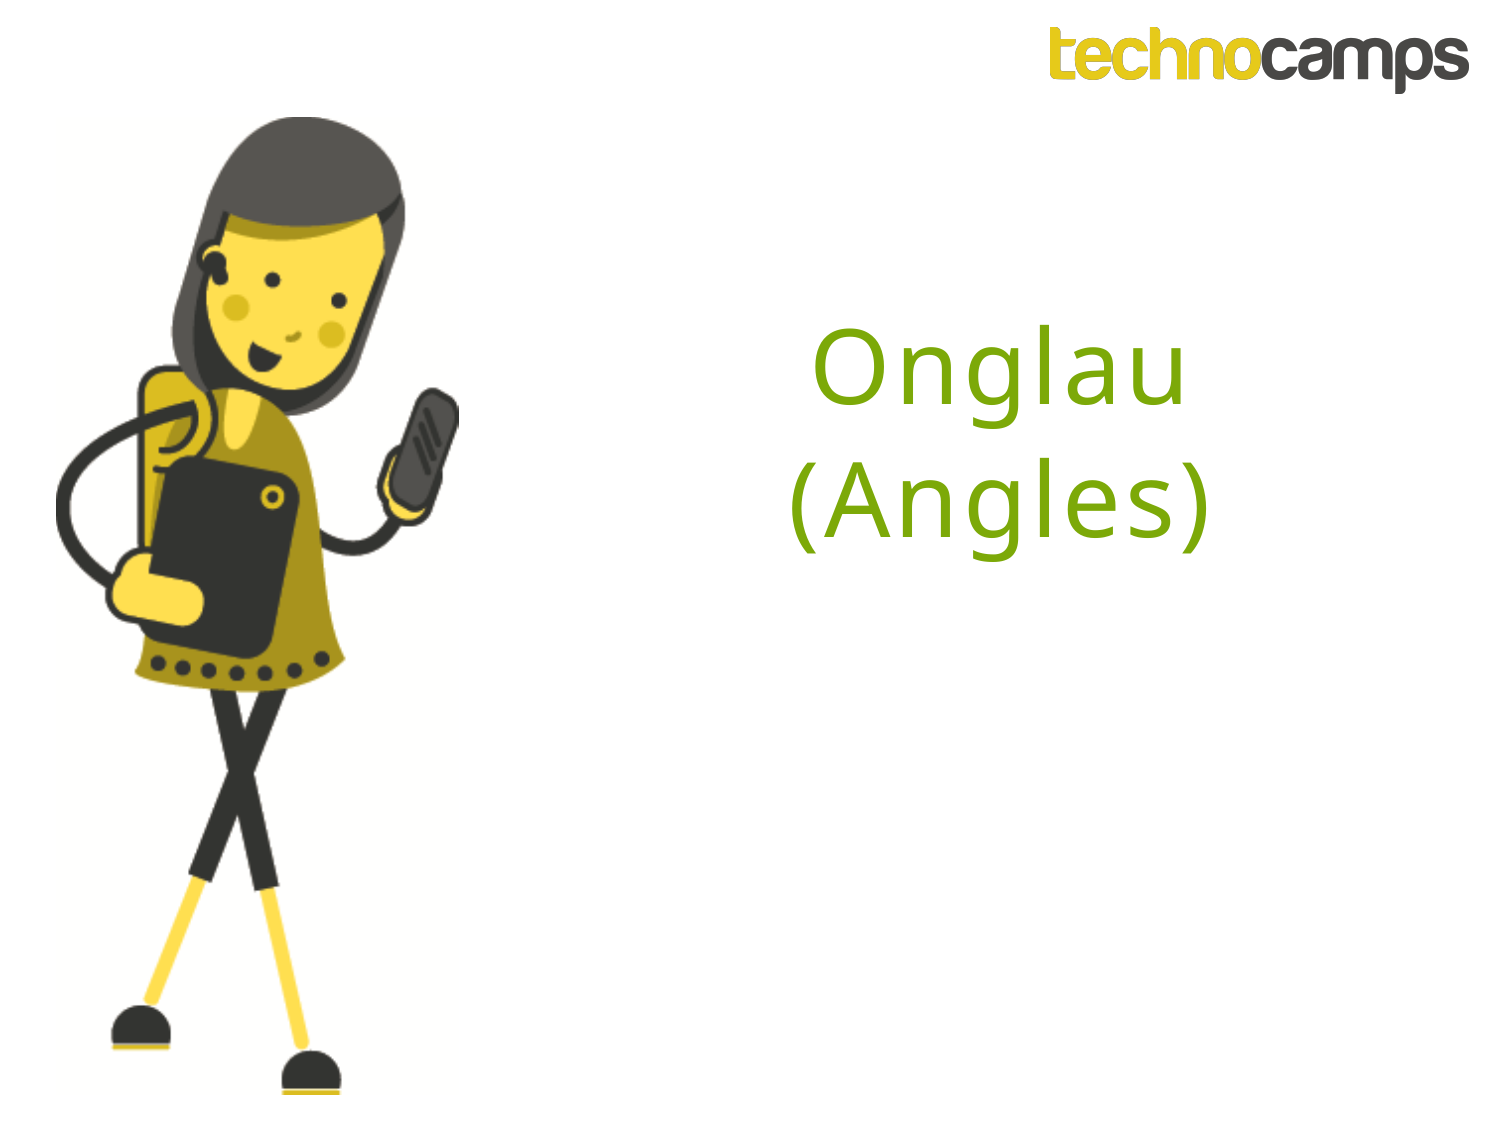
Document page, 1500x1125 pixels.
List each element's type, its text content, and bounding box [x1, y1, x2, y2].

picture [1050, 27, 1469, 94]
list Onglau (Angles) [586, 307, 1415, 724]
